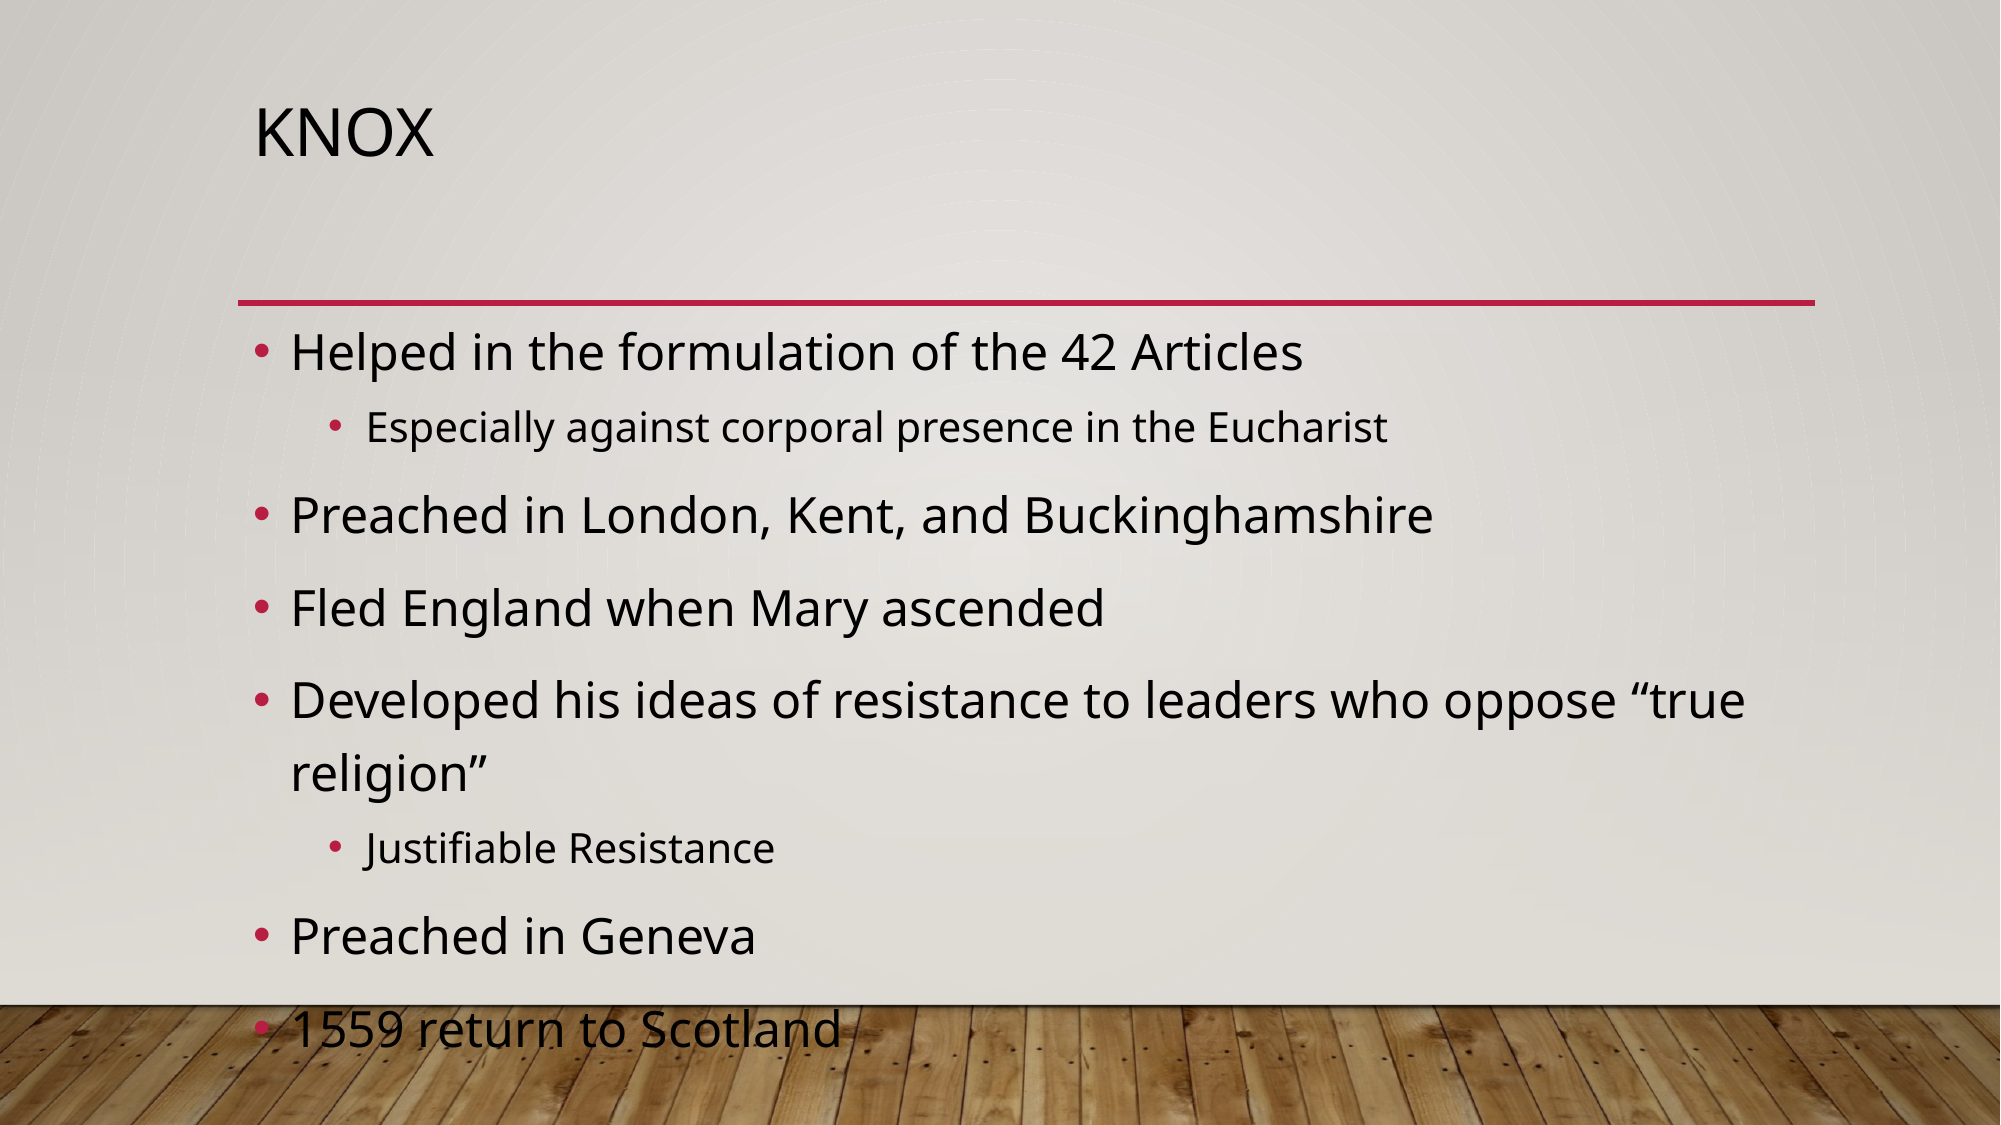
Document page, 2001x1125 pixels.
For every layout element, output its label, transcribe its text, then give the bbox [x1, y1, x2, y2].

title Knox [238, 91, 1814, 264]
picture [0, 1005, 2000, 1125]
list Helped in the formulation of the 42 Articles Especially against corporal presence in the Eucharist Preached in London, Kent, and Buckinghamshire Fled England when Mary ascended Developed his ideas of resistance to leaders who oppose “true religion” Justifiable Resistance Preached in Geneva 1559 return to Scotland [238, 300, 1913, 985]
